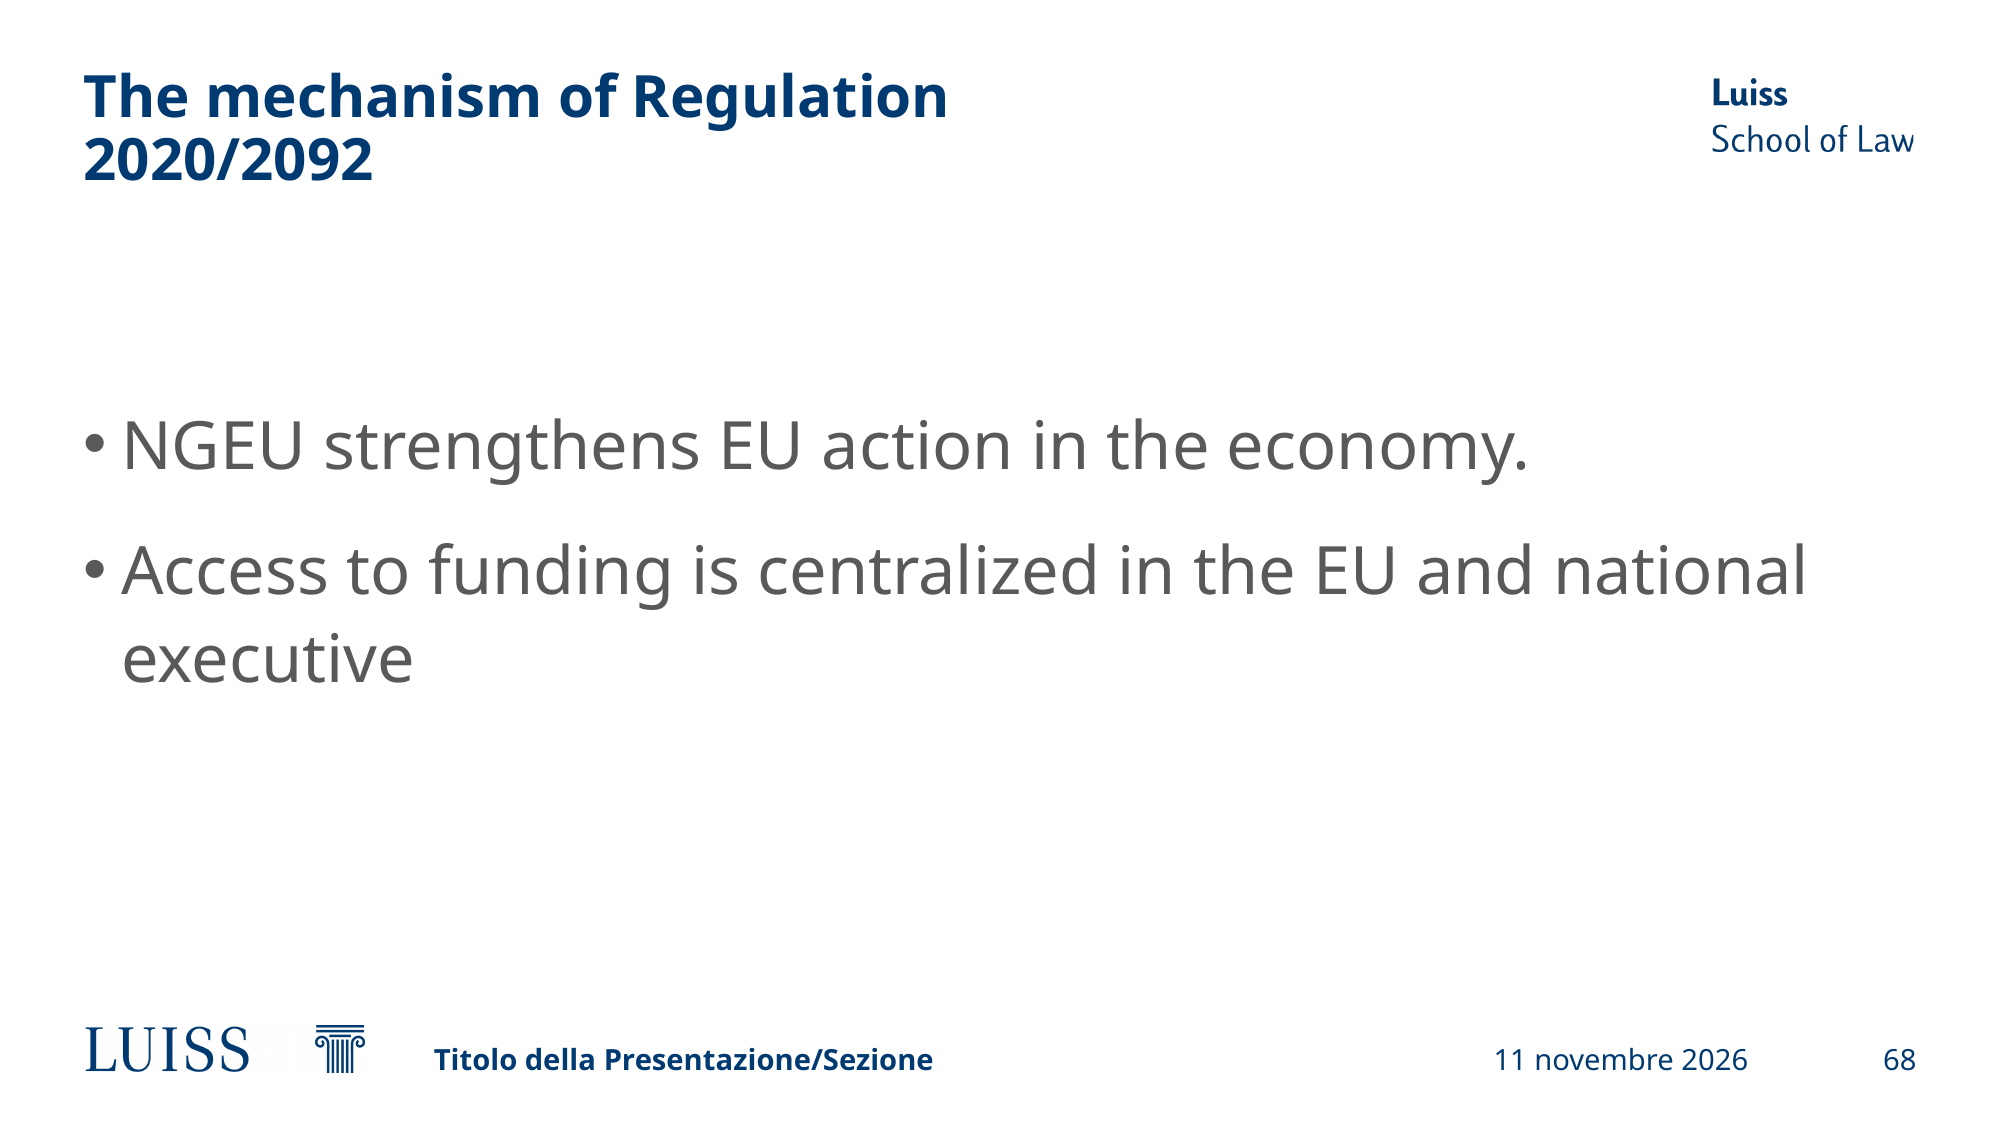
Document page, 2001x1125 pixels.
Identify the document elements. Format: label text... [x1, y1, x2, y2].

title The mechanism of Regulation 2020/2092 [68, 59, 1215, 223]
slide_number 68 [1787, 1021, 1929, 1081]
footer Titolo della Presentazione/Sezione [422, 1021, 1359, 1081]
picture [84, 1025, 366, 1073]
list NGEU strengthens EU action in the economy. Access to funding is centralized in the EU and national executive [68, 252, 1910, 964]
slide_number 19 settembre 2024 [1385, 1021, 1761, 1081]
